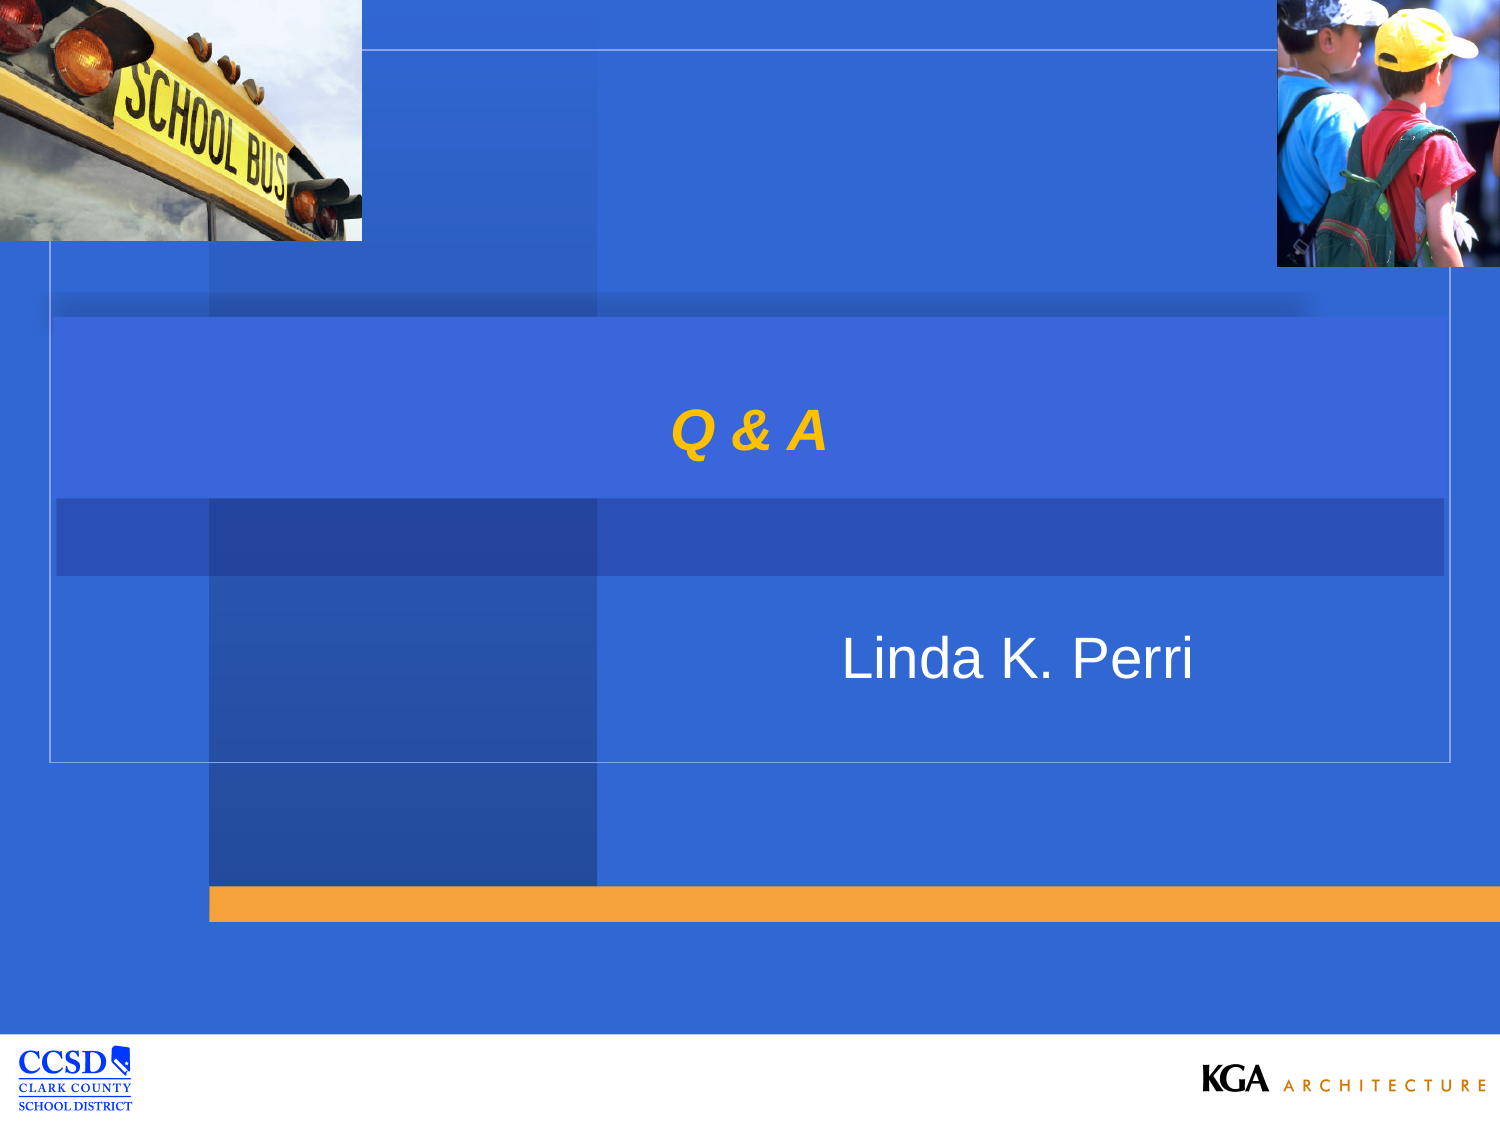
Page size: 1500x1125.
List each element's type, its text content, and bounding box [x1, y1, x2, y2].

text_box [0, 0, 1500, 267]
picture [14, 1040, 137, 1116]
subtitle Linda K. Perri [613, 612, 1424, 688]
text_box Q & A [53, 316, 1447, 499]
picture [1192, 1054, 1493, 1101]
